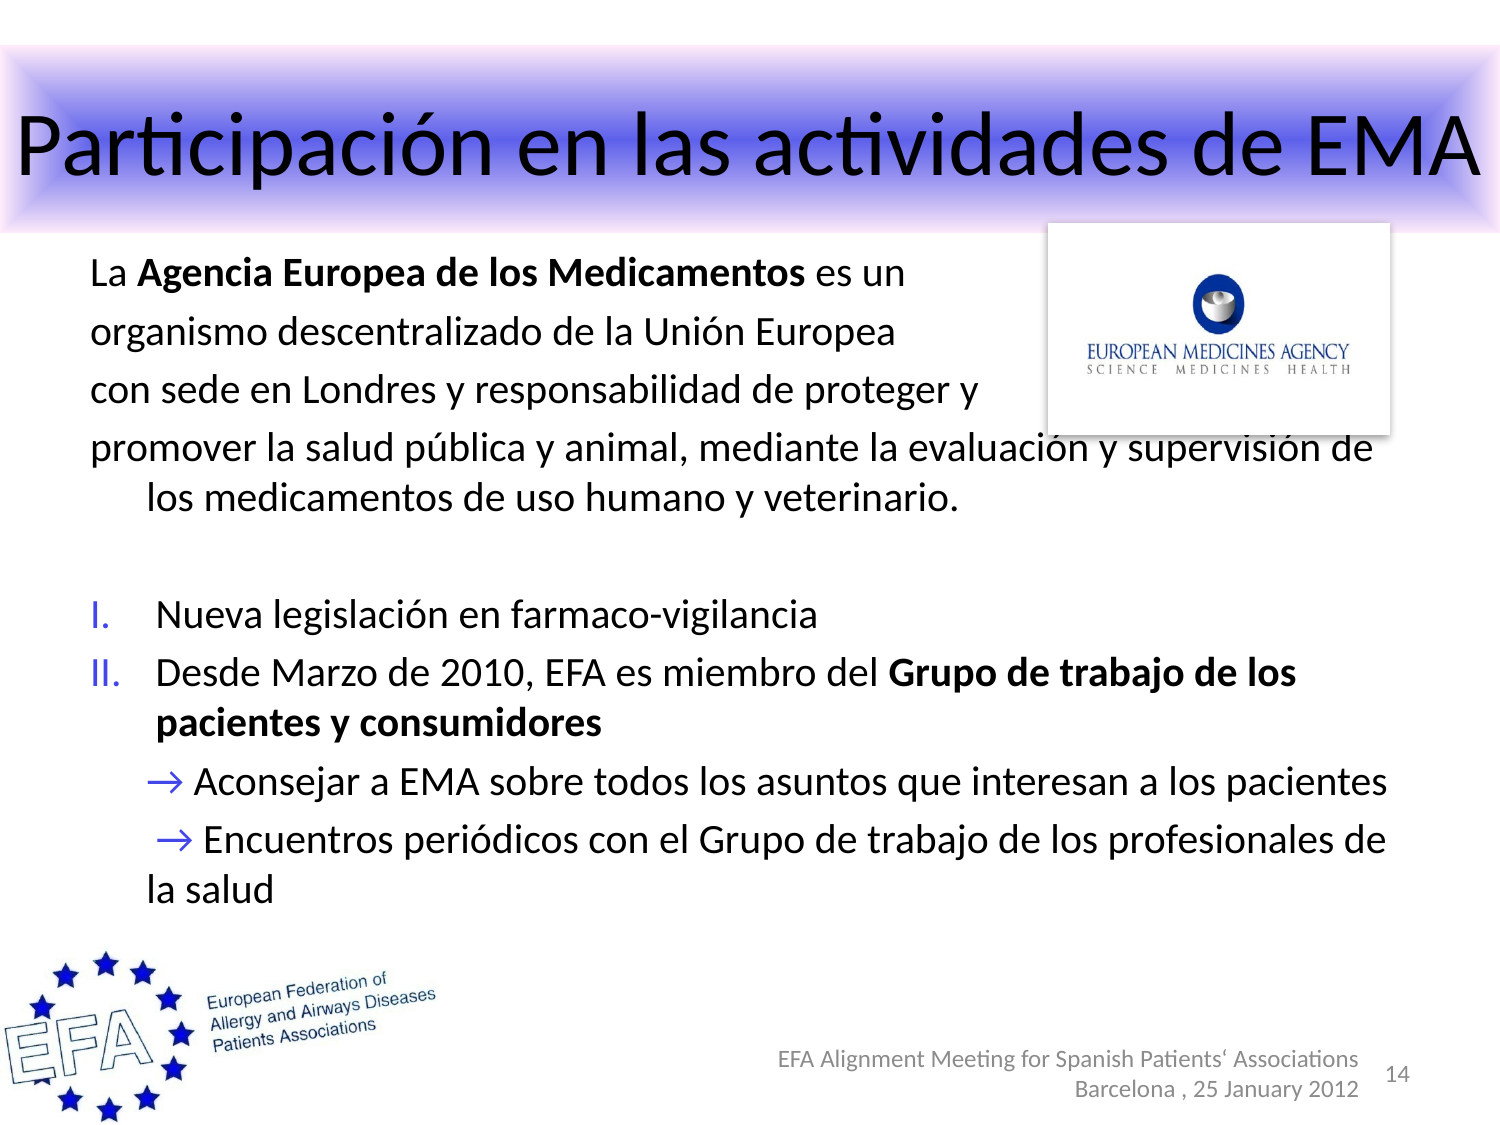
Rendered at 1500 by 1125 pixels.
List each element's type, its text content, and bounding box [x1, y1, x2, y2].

picture [1062, 237, 1376, 421]
title Participación en las actividades de EMA [0, 44, 1500, 233]
picture [0, 947, 440, 1125]
footer EFA Alignment Meeting for Spanish Patients‘ Associations Barcelona , 25 January 2012 [512, 1042, 1074, 1103]
list La Agencia Europea de los Medicamentos es un organismo descentralizado de la Unión Europea con sede en Londres y responsabilidad de proteger y promover la salud pública y animal, mediante la evaluación y supervisión de los medicamentos de uso humano y veterinario. Nueva legislación en farmaco-vigilancia Desde Marzo de 2010, EFA es miembro del Grupo de trabajo de los pacientes y consumidores → Aconsejar a EMA sobre todos los asuntos que interesan a los pacientes → Encuentros periódicos con el Grupo de trabajo de los profesionales de la salud [74, 237, 1426, 1006]
slide_number 14 [1074, 1042, 1425, 1103]
